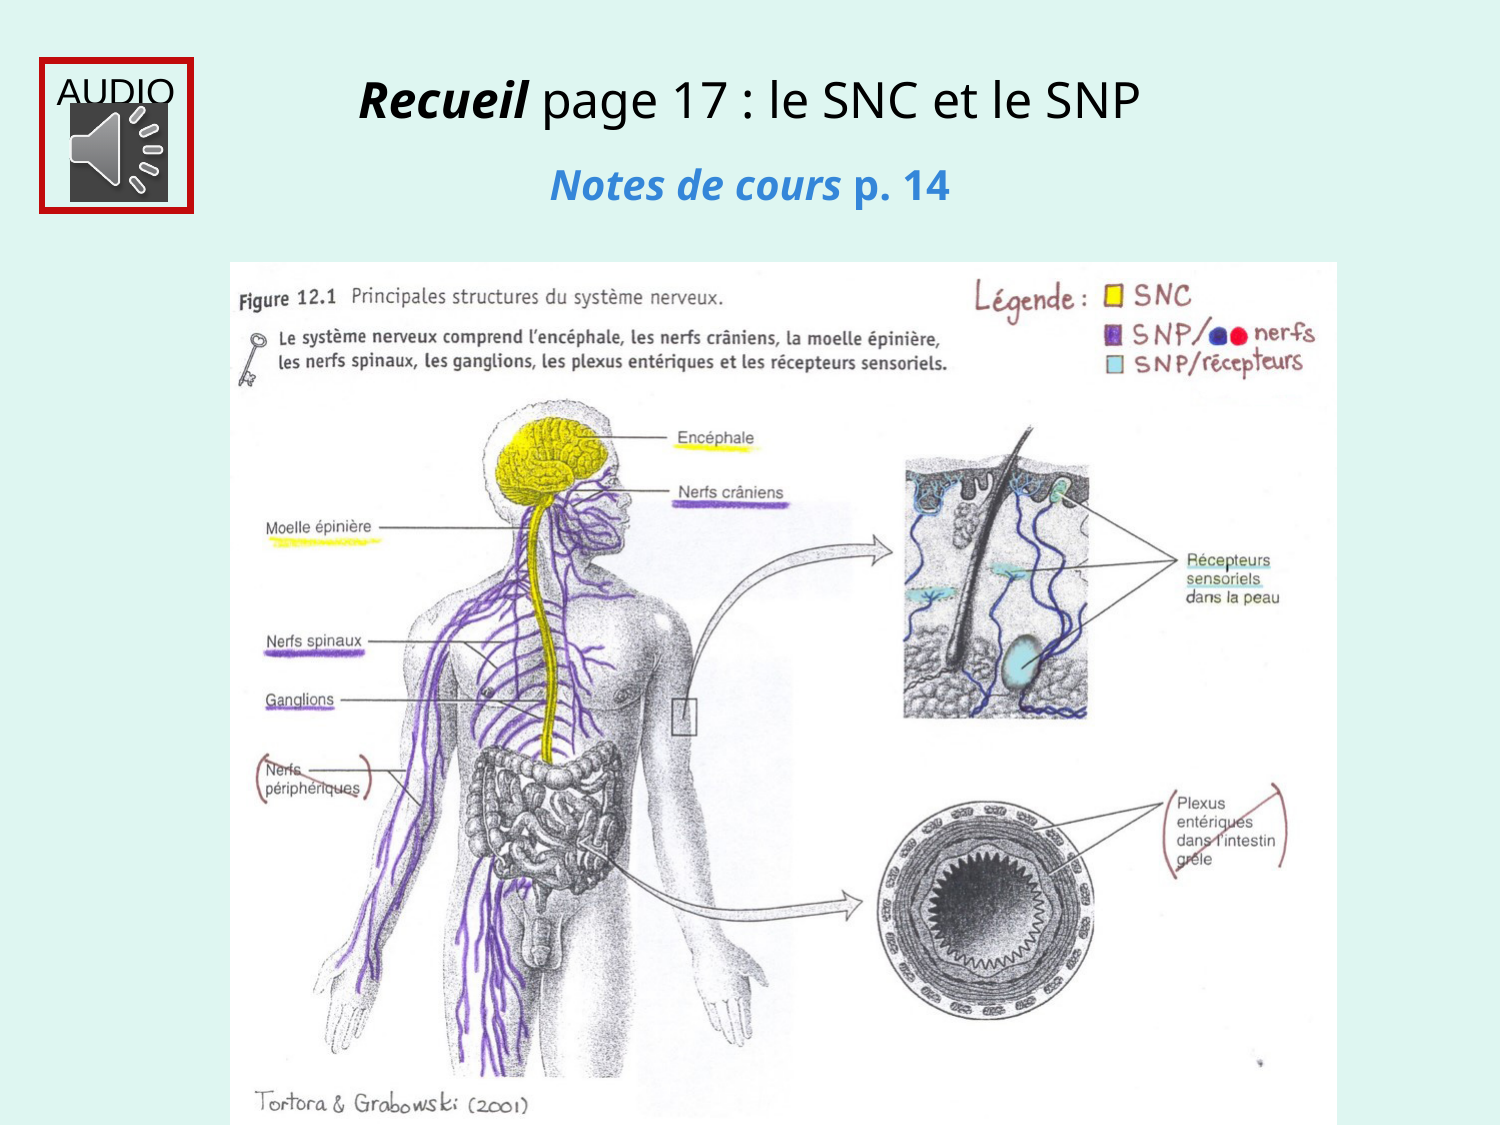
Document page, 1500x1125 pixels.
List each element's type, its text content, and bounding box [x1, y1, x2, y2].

picture [69, 102, 169, 203]
title Recueil page 17 : le SNC et le SNP Notes de cours p. 14 [75, 45, 1425, 233]
text_box AUDIO [41, 60, 191, 211]
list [230, 262, 1337, 1125]
